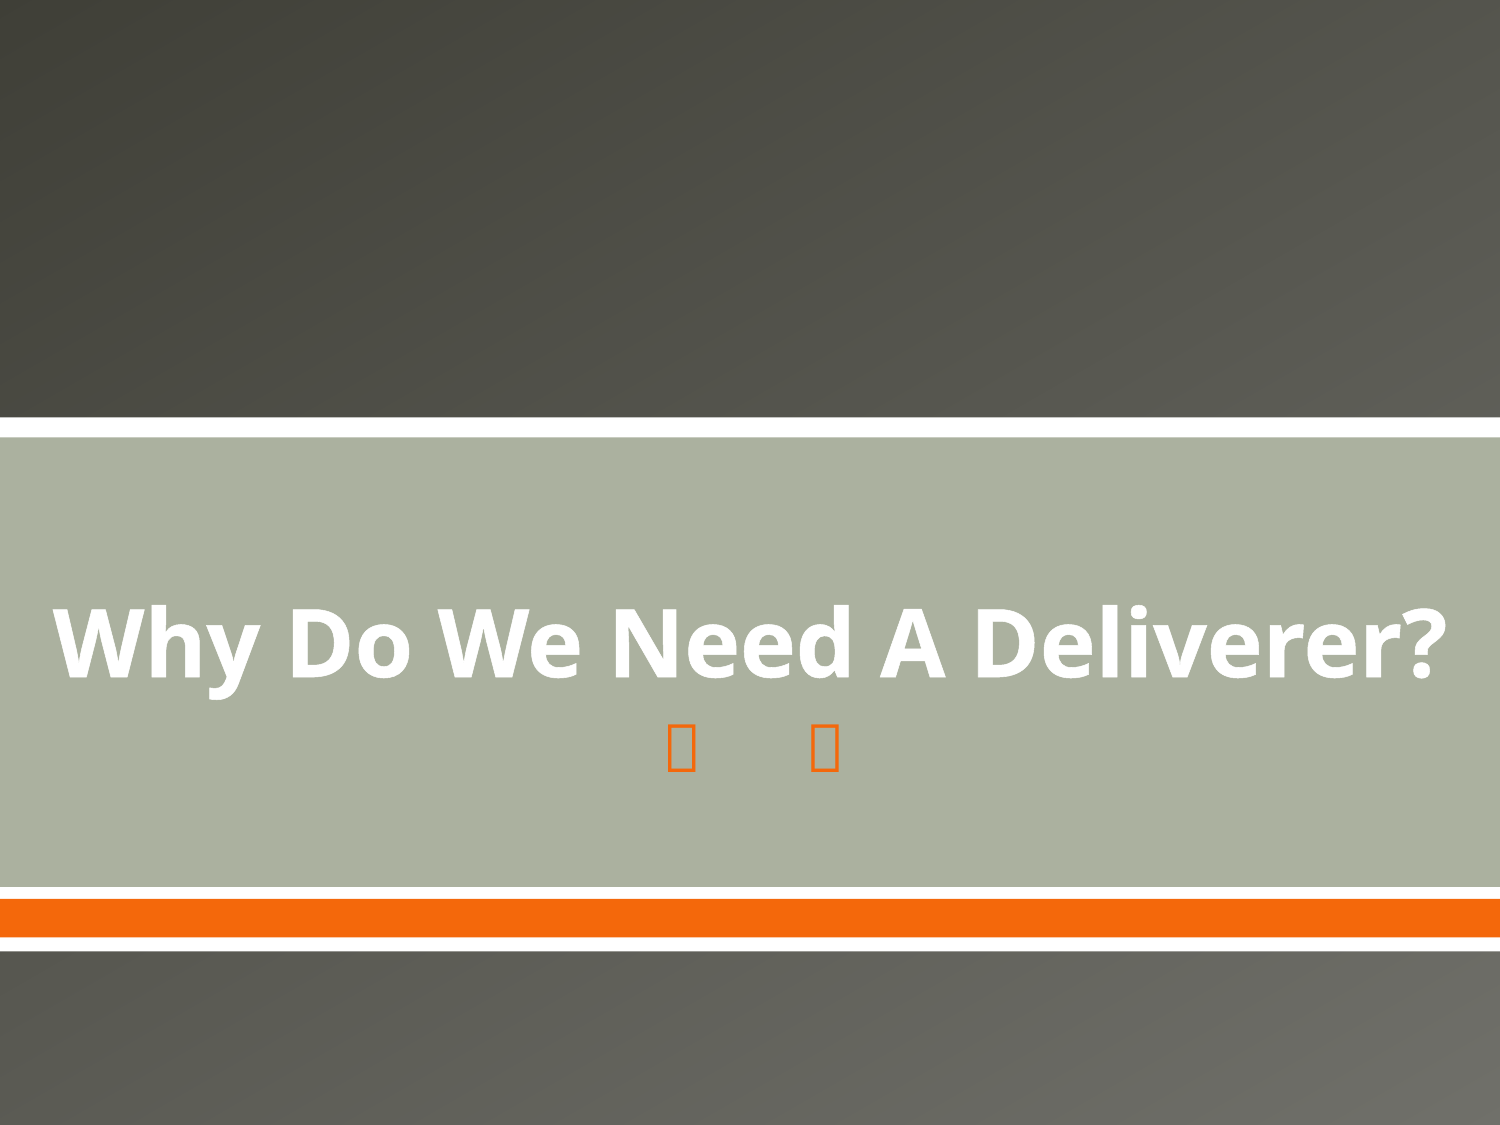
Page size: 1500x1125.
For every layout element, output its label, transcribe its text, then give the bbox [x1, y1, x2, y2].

title Why Do We Need A Deliverer? [37, 462, 1463, 704]
